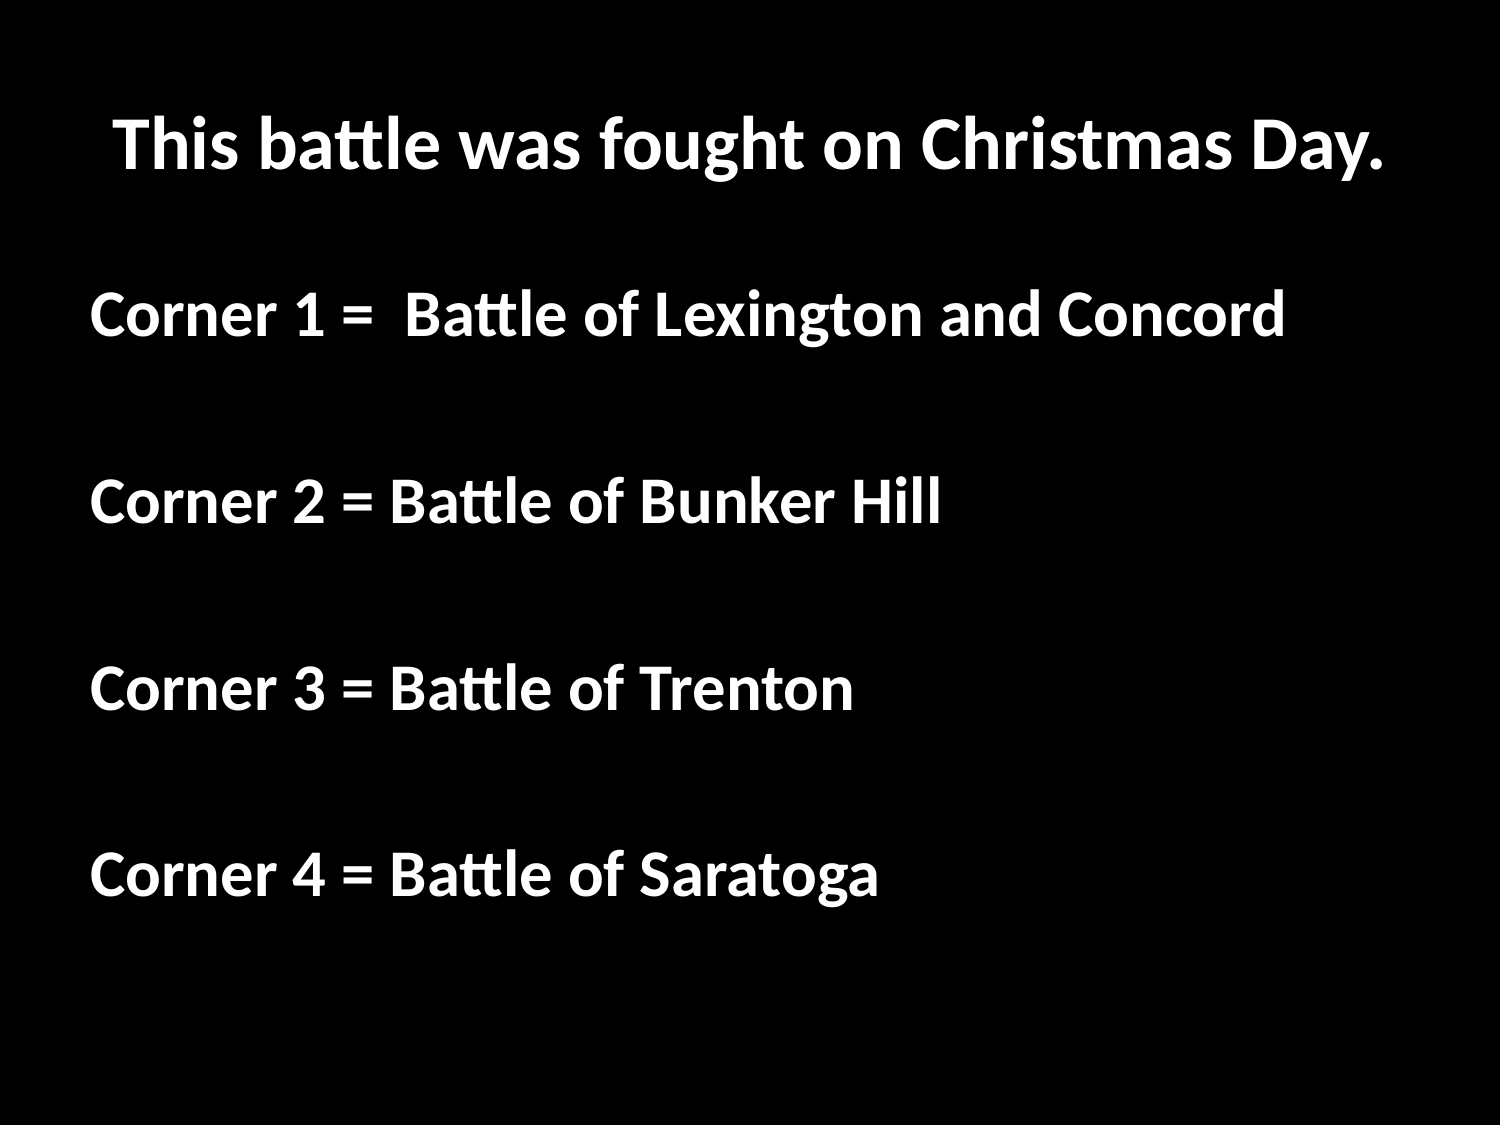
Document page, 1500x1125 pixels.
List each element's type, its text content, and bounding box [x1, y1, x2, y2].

title This battle was fought on Christmas Day. [75, 45, 1425, 233]
list Corner 1 = Battle of Lexington and Concord Corner 2 = Battle of Bunker Hill Corner 3 = Battle of Trenton Corner 4 = Battle of Saratoga [75, 262, 1425, 1005]
